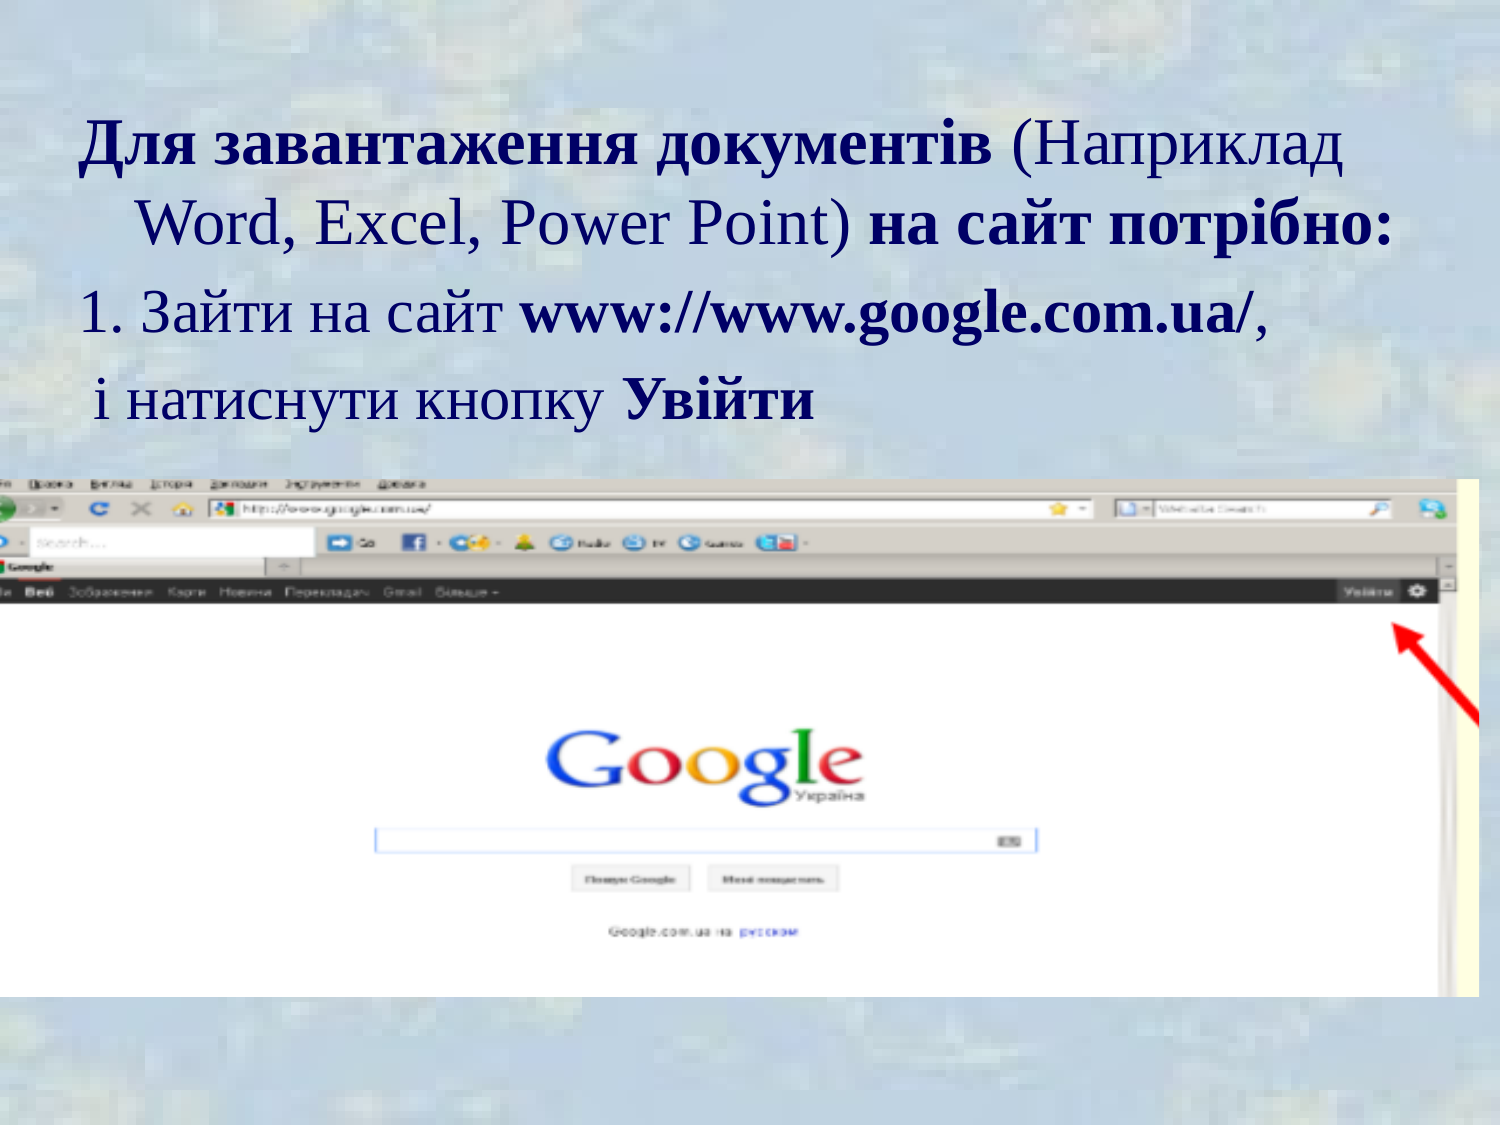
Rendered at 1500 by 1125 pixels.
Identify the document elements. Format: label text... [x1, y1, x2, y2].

picture [0, 0, 1500, 1125]
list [0, 479, 1480, 997]
text_box Для завантаження документів (Наприклад Word, Excel, Power Point) на сайт потрібно: 1. Зайти на сайт www://www.google.com.ua/, і натиснути кнопку Увійти [63, 90, 1499, 457]
